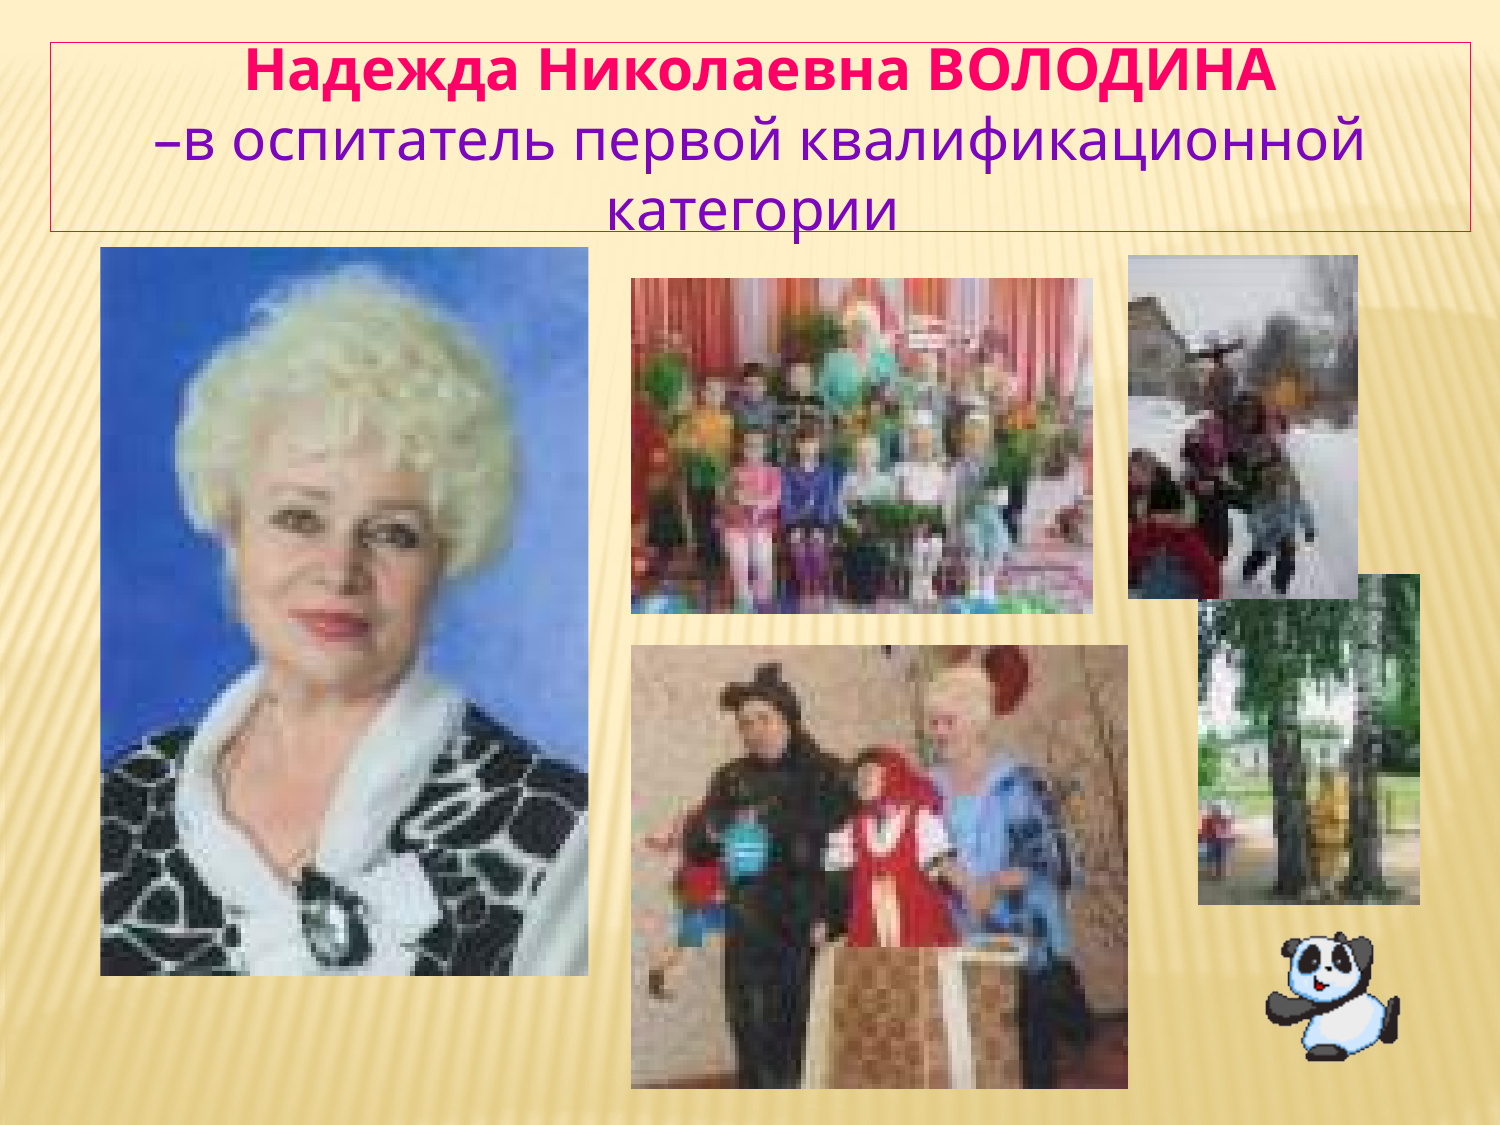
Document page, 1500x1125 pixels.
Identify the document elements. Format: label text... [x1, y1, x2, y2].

picture [631, 278, 1093, 615]
picture [99, 243, 589, 977]
picture [631, 644, 1129, 1089]
title Надежда Николаевна ВОЛОДИНА –в оспитатель первой квалификационной категории [50, 42, 1471, 232]
picture [1127, 255, 1433, 1070]
